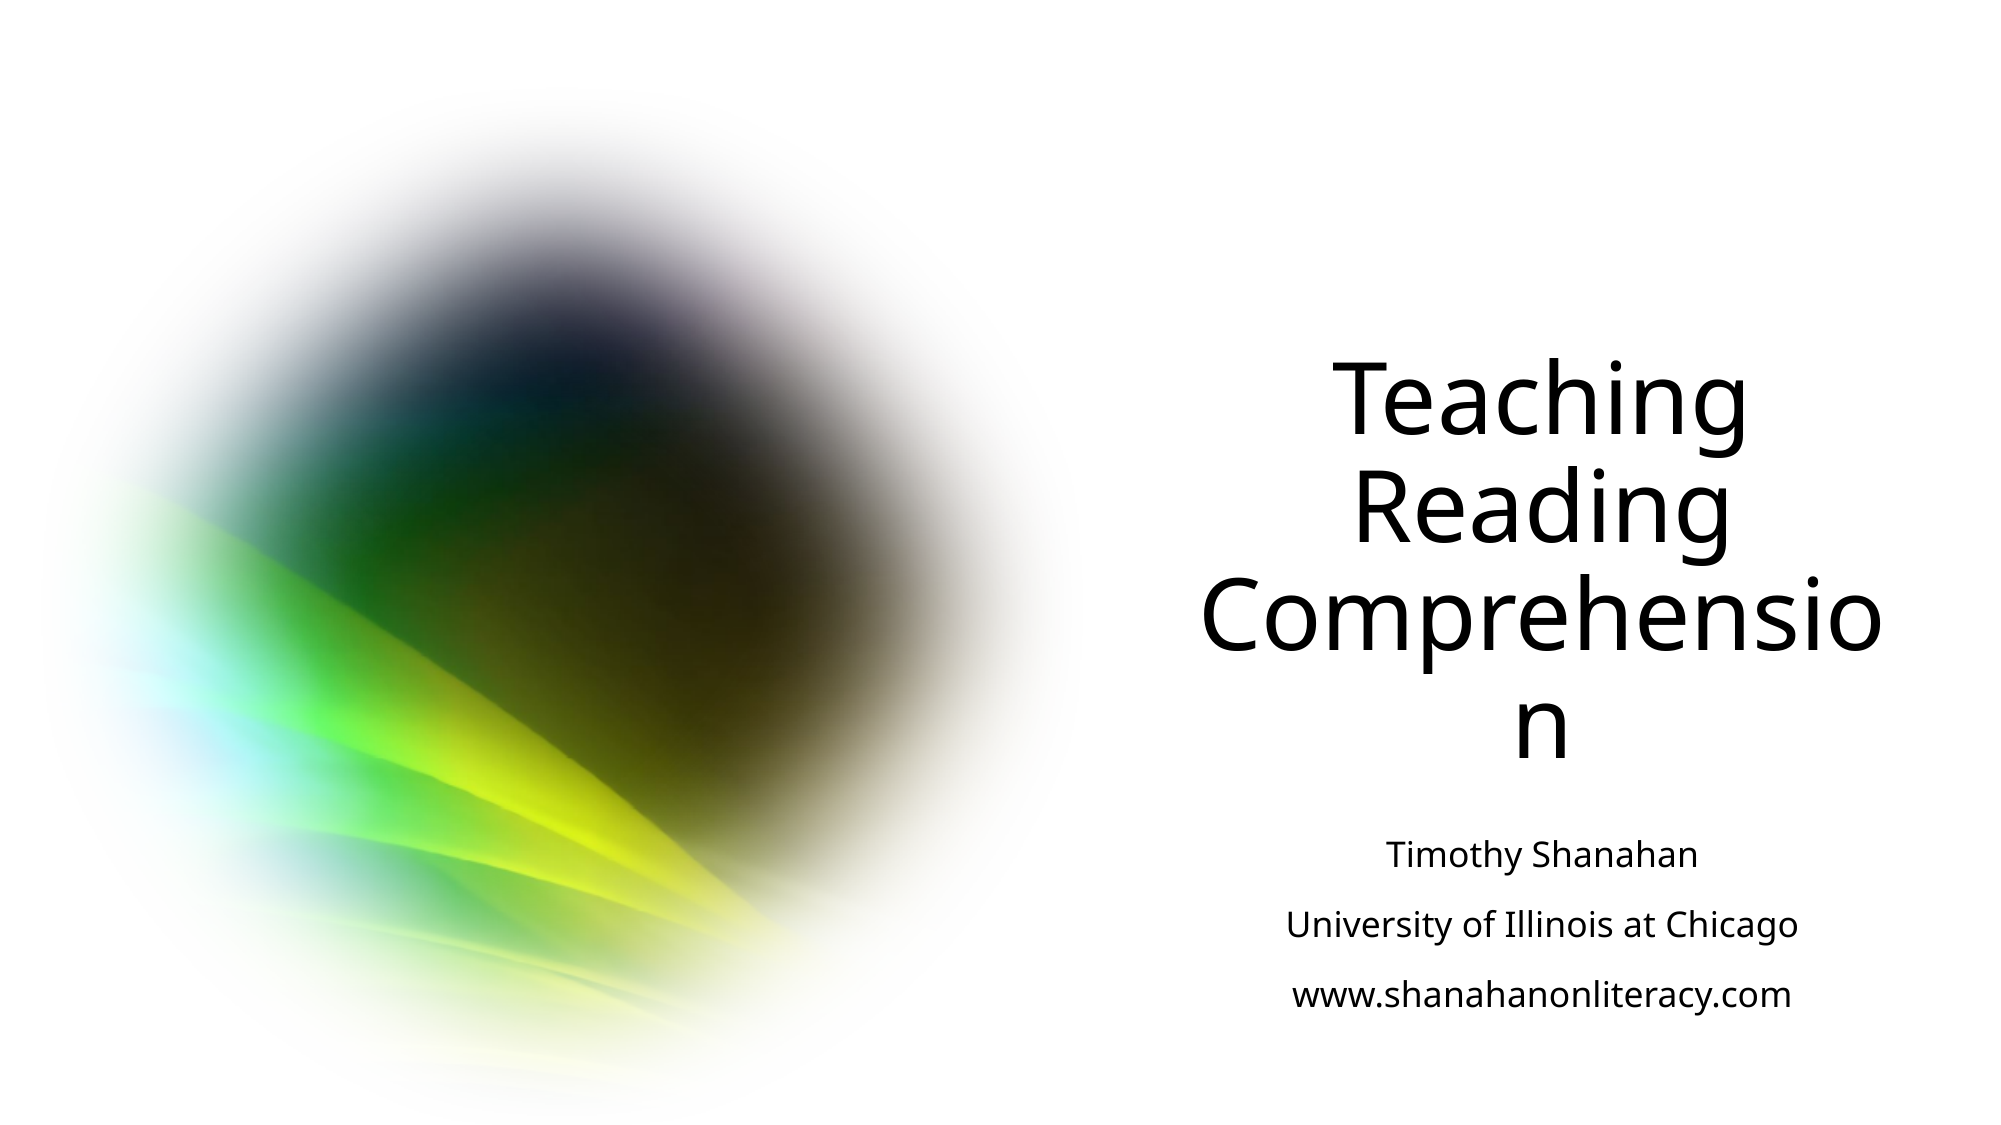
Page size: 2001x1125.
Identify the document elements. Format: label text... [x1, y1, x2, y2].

title Teaching Reading Comprehension [1173, 88, 1912, 788]
subtitle Timothy Shanahan University of Illinois at Chicago www.shanahanonliteracy.com [1173, 818, 1912, 1035]
picture [0, 45, 1126, 1125]
